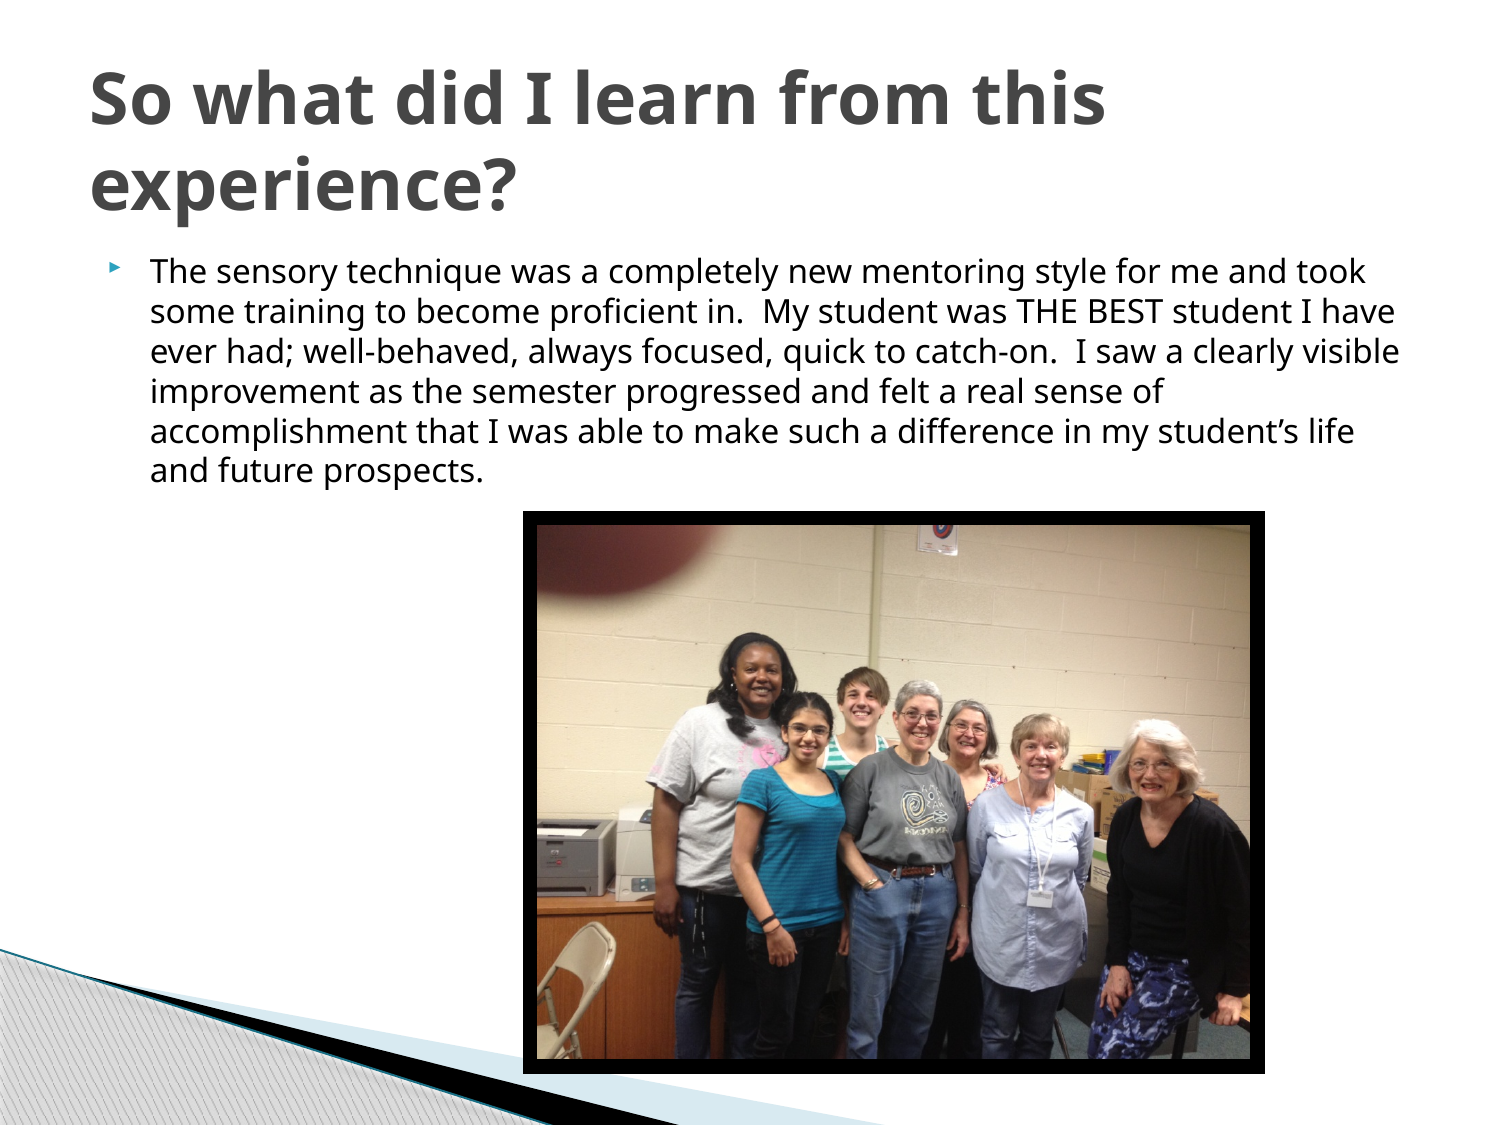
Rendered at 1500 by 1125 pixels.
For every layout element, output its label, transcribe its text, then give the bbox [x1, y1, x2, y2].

list The sensory technique was a completely new mentoring style for me and took some training to become proficient in. My student was THE BEST student I have ever had; well-behaved, always focused, quick to catch-on. I saw a clearly visible improvement as the semester progressed and felt a real sense of accomplishment that I was able to make such a difference in my student’s life and future prospects. [75, 243, 1425, 986]
picture [537, 524, 1251, 1060]
title So what did I learn from this experience? [75, 45, 1425, 233]
